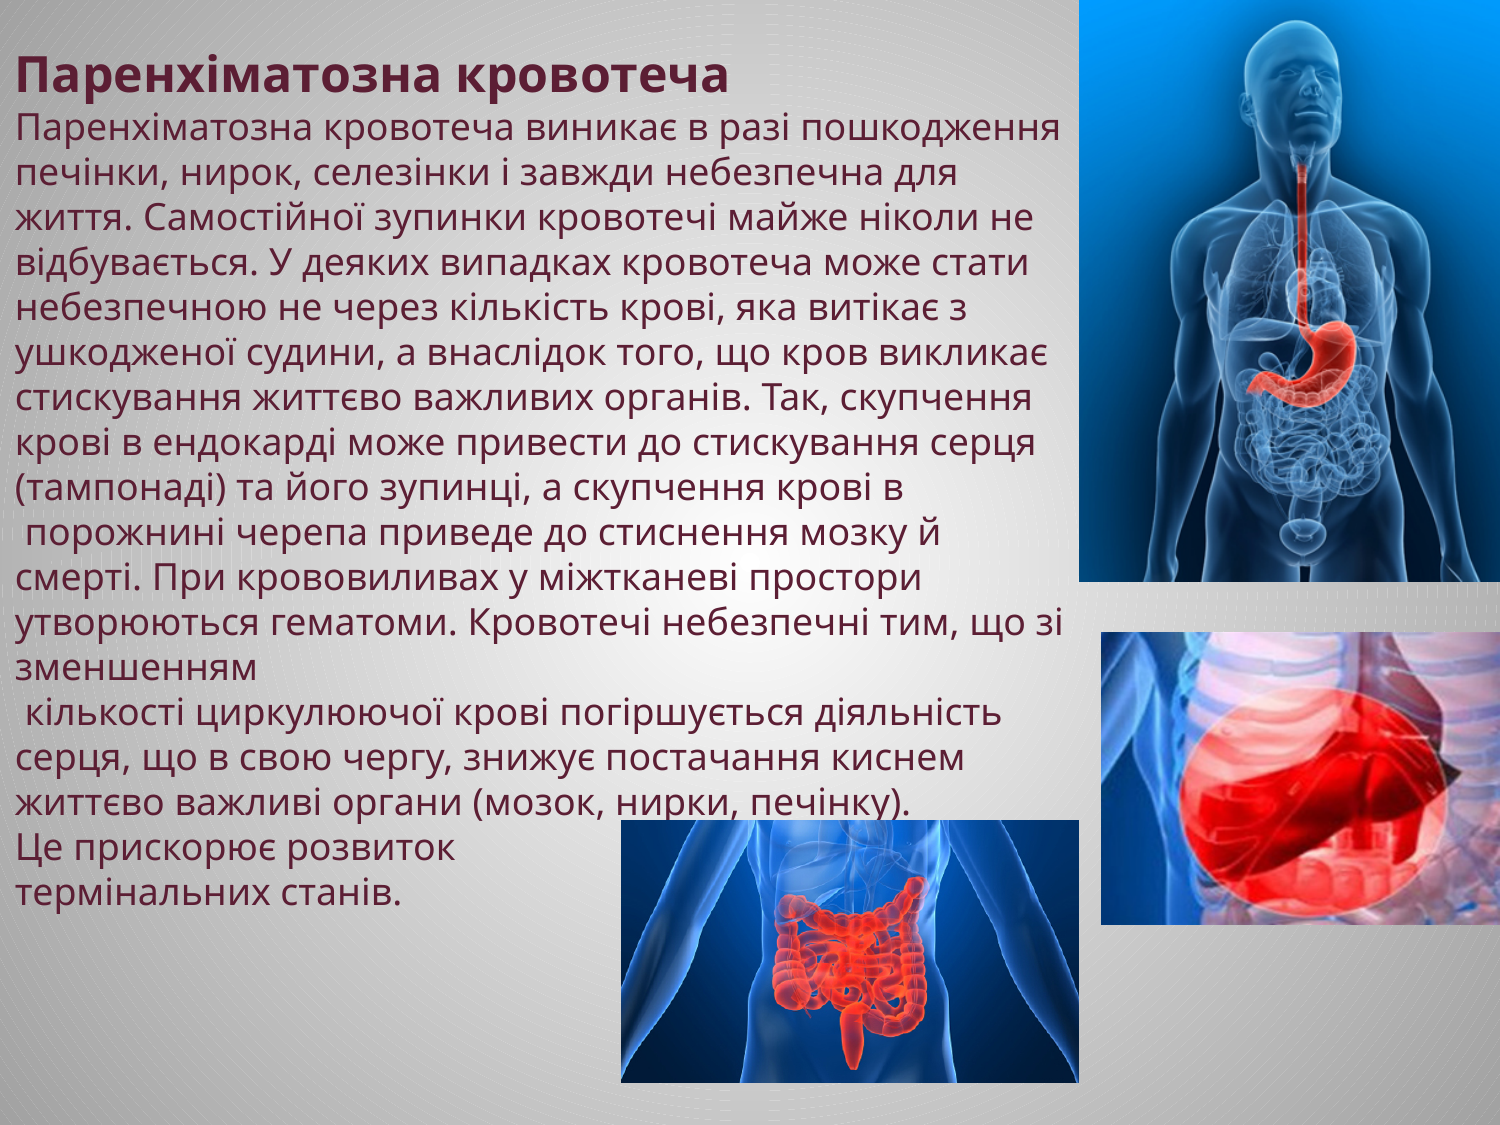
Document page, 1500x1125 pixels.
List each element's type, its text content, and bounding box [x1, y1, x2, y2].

picture [1101, 632, 1500, 925]
picture [620, 819, 1079, 1083]
text_box Паренхіматозна кровотеча Паренхіматозна кровотеча виникає в разі пошкодження печінки, нирок, селезінки і завжди небезпечна для життя. Самостійної зупинки кровотечі майже ніколи не відбувається. У деяких випадках кровотеча може стати небезпечною не через кількість крові, яка витікає з ушкодженої судини, а внаслідок того, що кров викликає стискування життєво важливих органів. Так, скупчення крові в ендокарді може привести до стискування серця (тампонаді) та його зупинці, а скупчення крові в порожнині черепа приведе до стиснення мозку й смерті. При крововиливах у міжтканеві простори утворюються гематоми. Кровотечі небезпечні тим, що зі зменшенням кількості циркулюючої крові погіршується діяльність серця, що в свою чергу, знижує постачання киснем життєво важливі органи (мозок, нирки, печінку). Це прискорює розвиток термінальних станів. [0, 35, 1090, 920]
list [1078, 0, 1500, 582]
